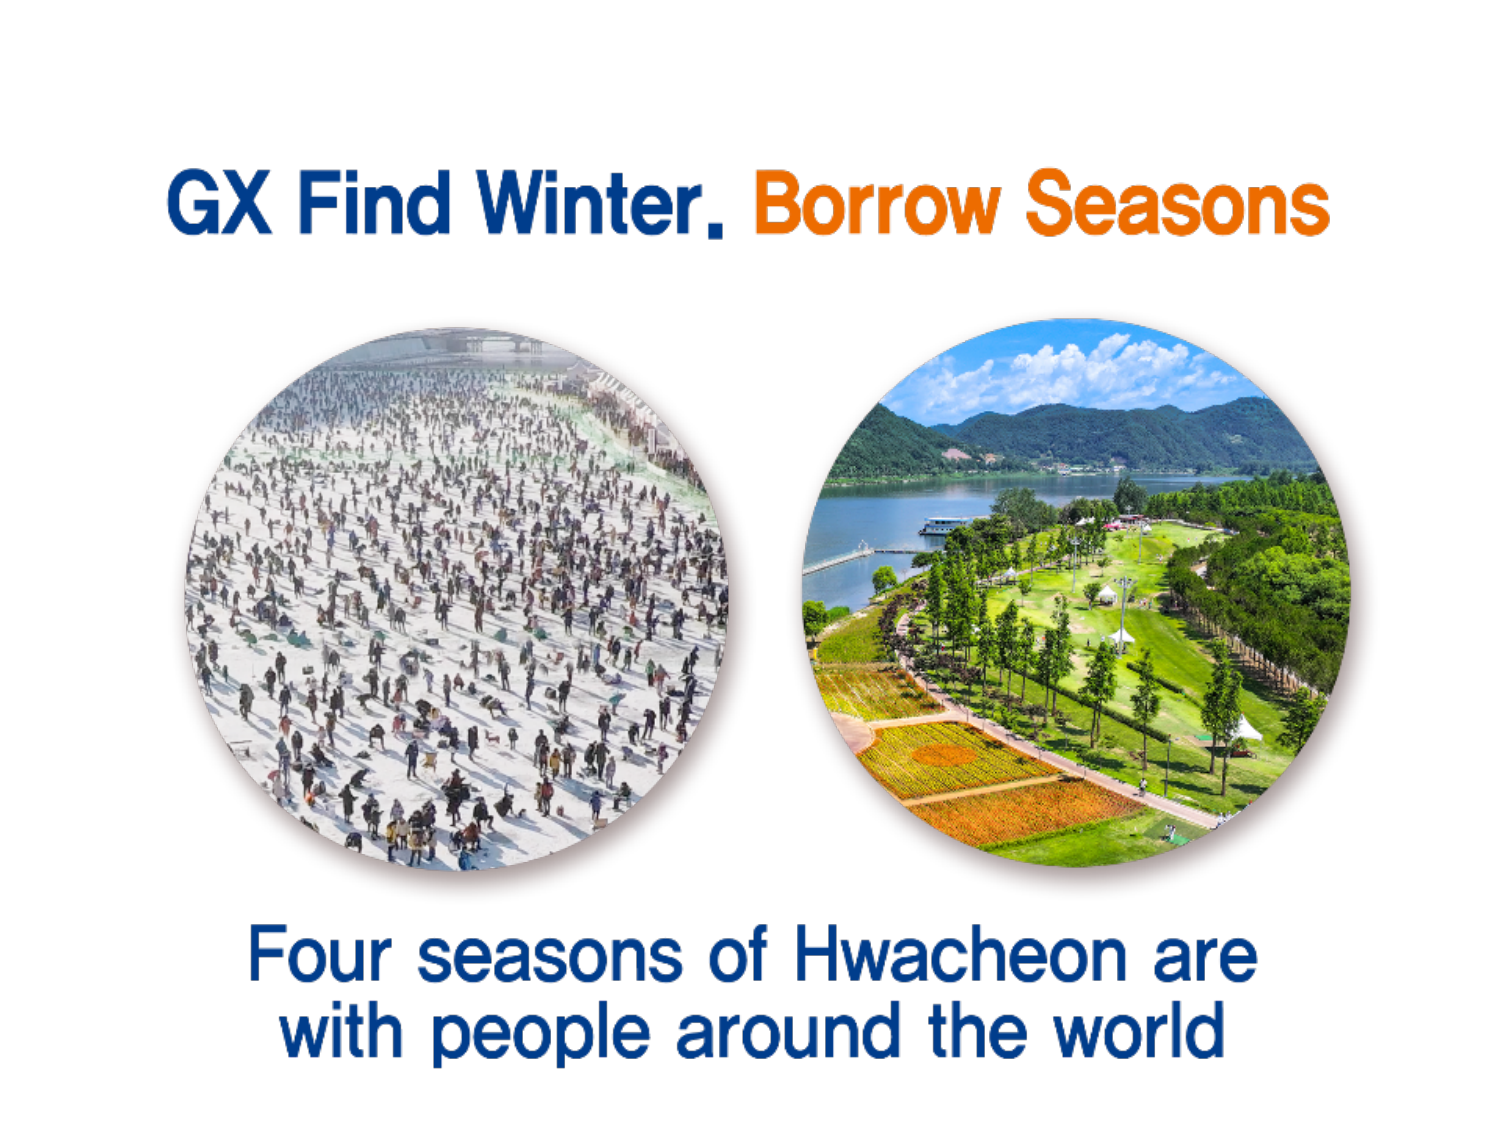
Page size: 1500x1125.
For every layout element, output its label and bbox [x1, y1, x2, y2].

picture [0, 148, 1500, 262]
picture [0, 283, 1500, 1084]
